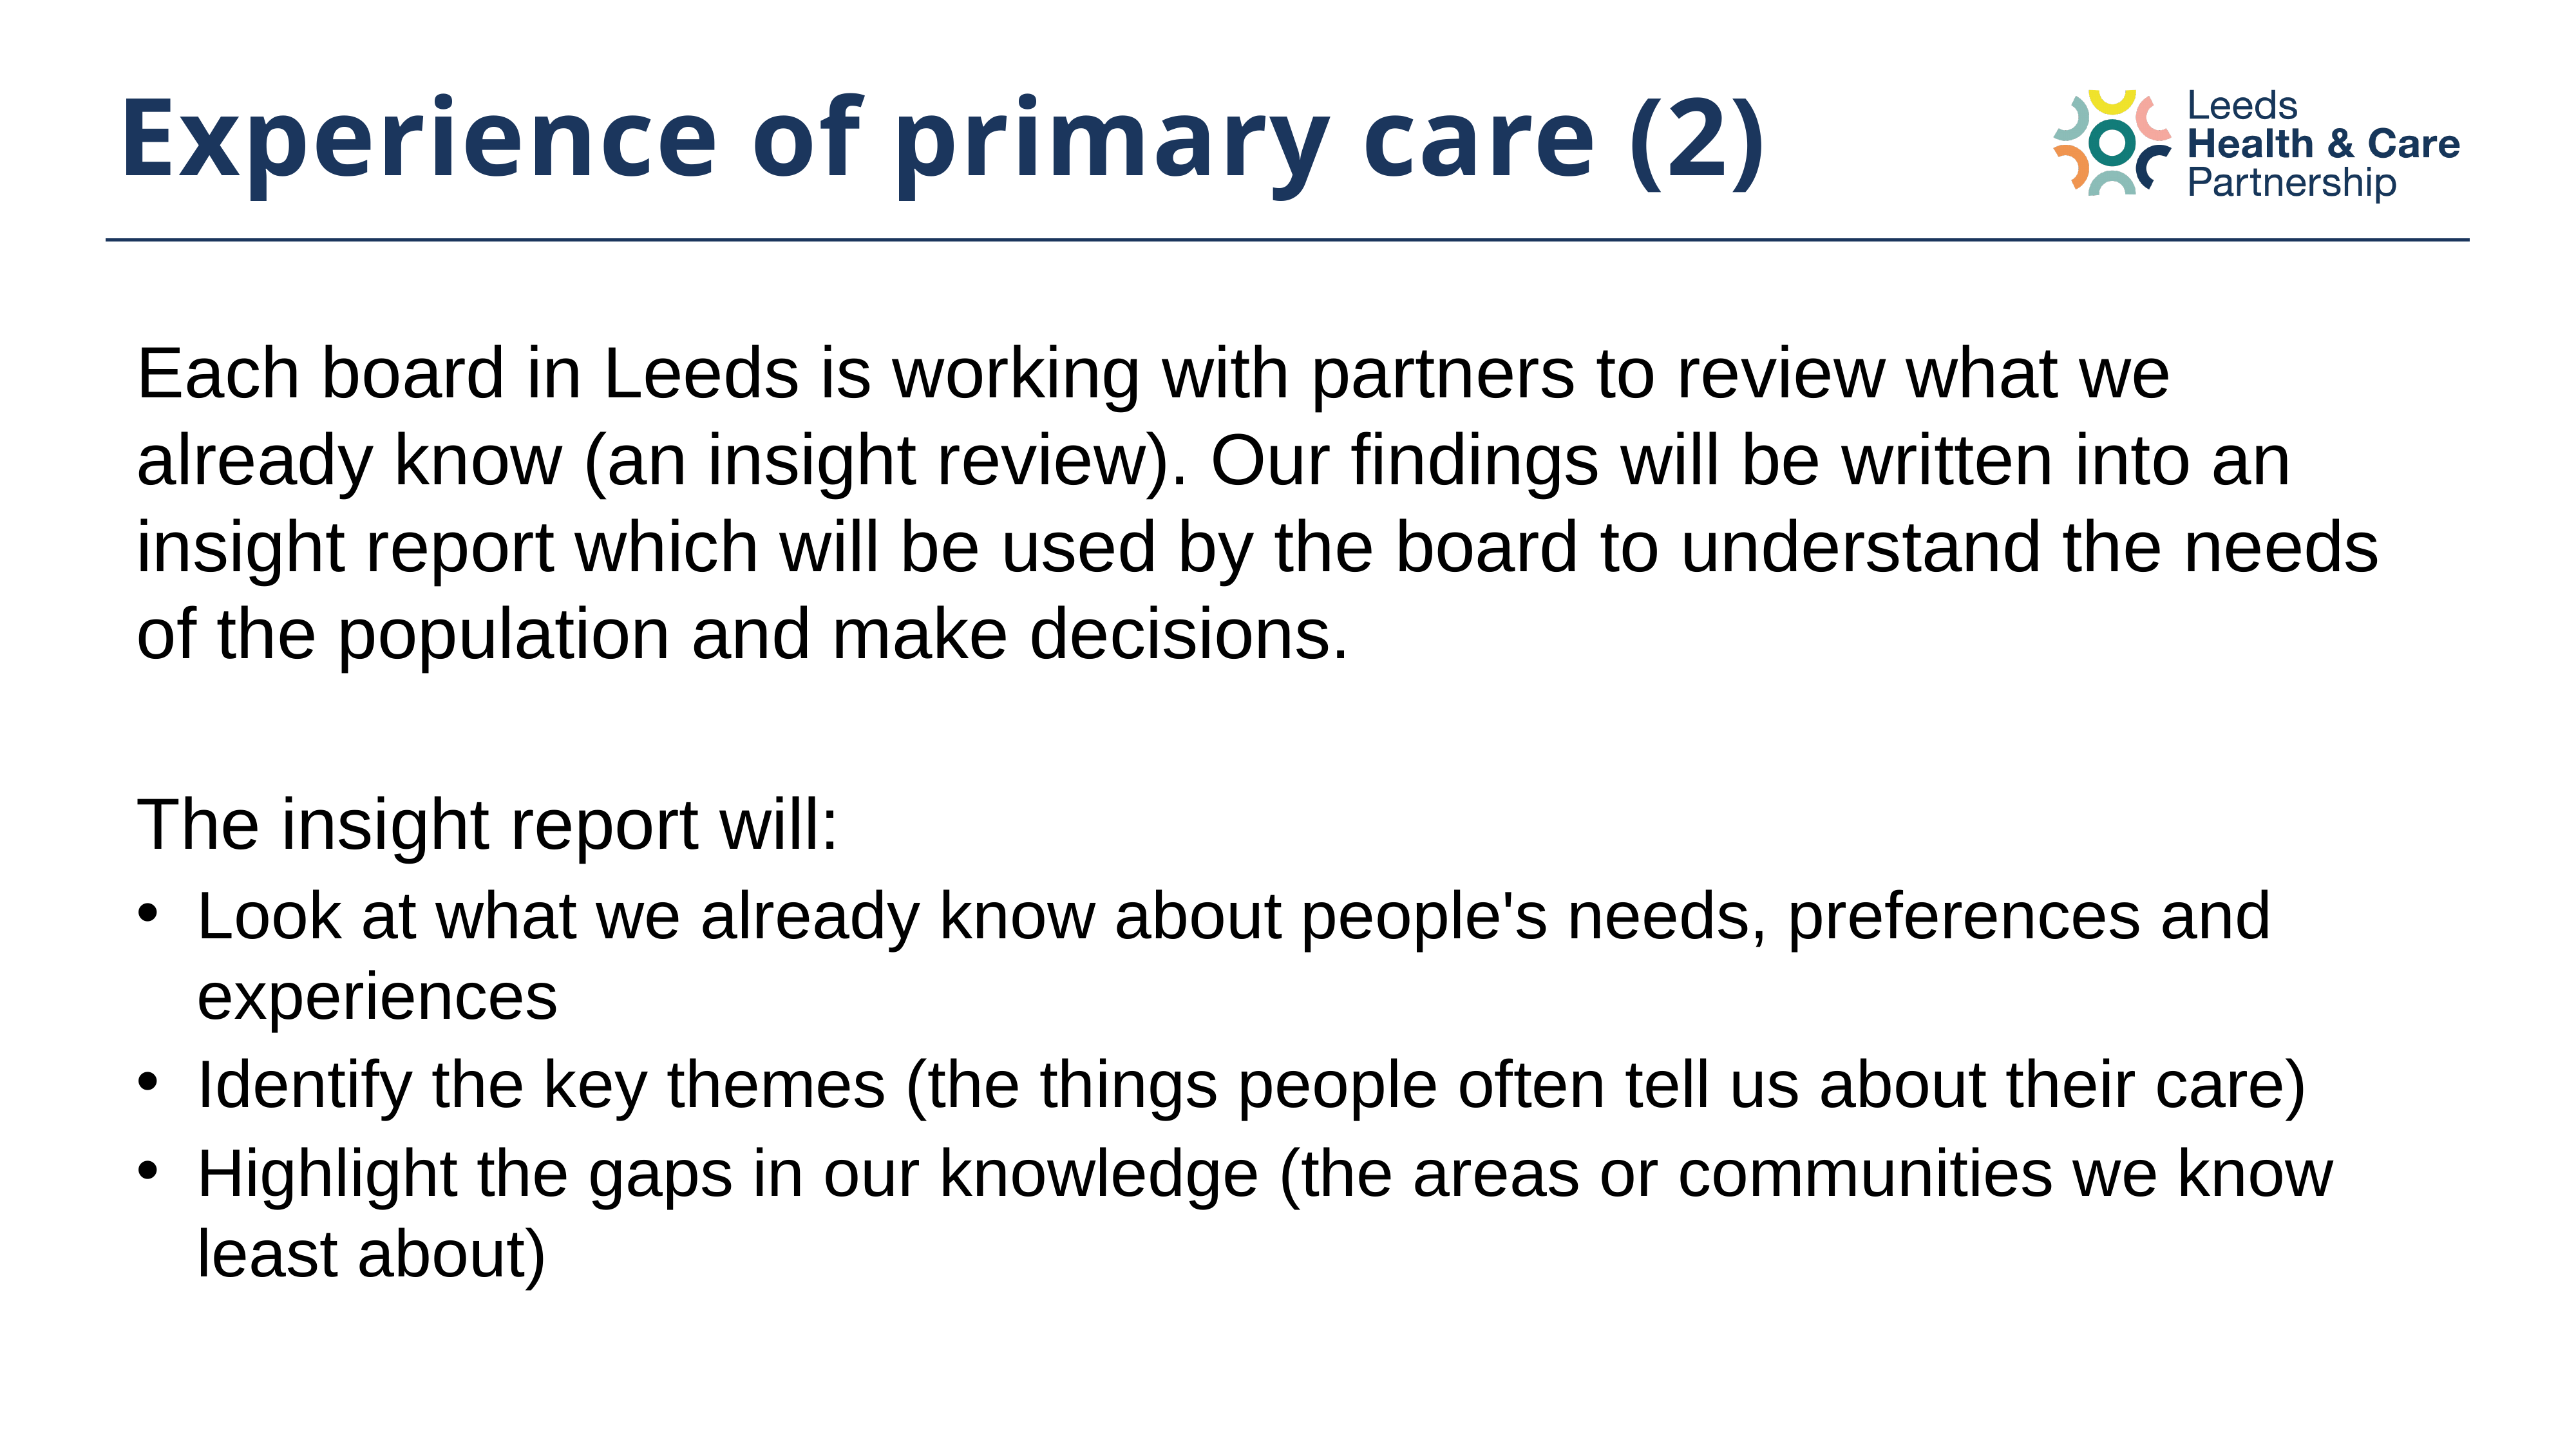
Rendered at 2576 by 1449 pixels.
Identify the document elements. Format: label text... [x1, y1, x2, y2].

title Experience of primary care (2) [111, 87, 2433, 219]
picture [2030, 62, 2481, 226]
text_box Each board in Leeds is working with partners to review what we already know (an insight review). Our findings will be written into an insight report which will be used by the board to understand the needs of the population and make decisions. The insight report will: Look at what we already know about people's needs, preferences and experiences Identify the key themes (the things people often tell us about their care) Highlight the gaps in our knowledge (the areas or communities we know least about) [127, 321, 2407, 1361]
